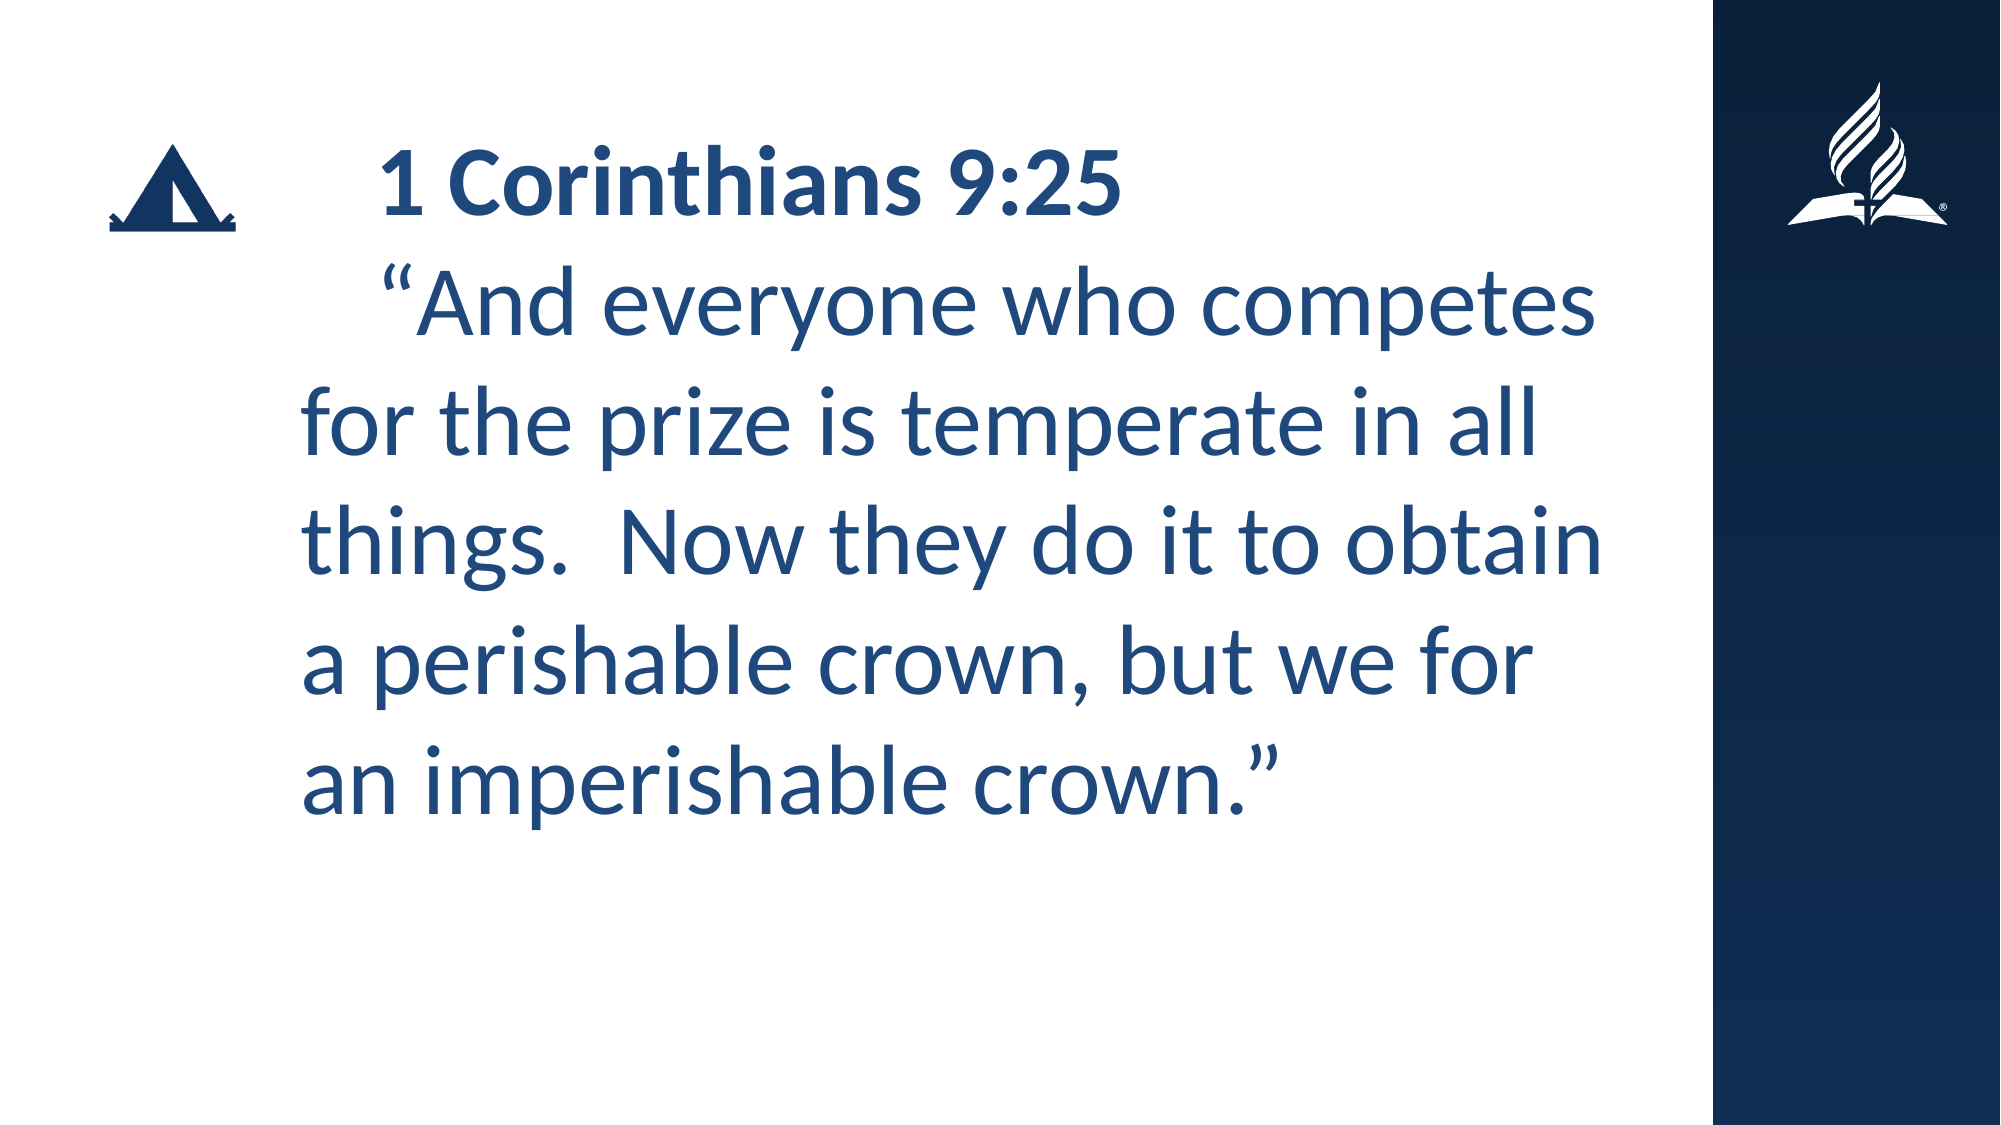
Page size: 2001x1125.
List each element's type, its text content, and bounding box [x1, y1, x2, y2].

text_box [1711, 0, 2000, 1125]
text_box [1870, 127, 1907, 200]
text_box [1787, 192, 1865, 226]
text_box [1870, 194, 1948, 226]
picture [97, 112, 248, 263]
text_box [1939, 202, 1947, 211]
text_box 1 Corinthians 9:25 “And everyone who competes for the prize is temperate in all things. Now they do it to obtain a perishable crown, but we for an imperishable crown.” [299, 112, 1638, 835]
text_box [1828, 82, 1880, 187]
